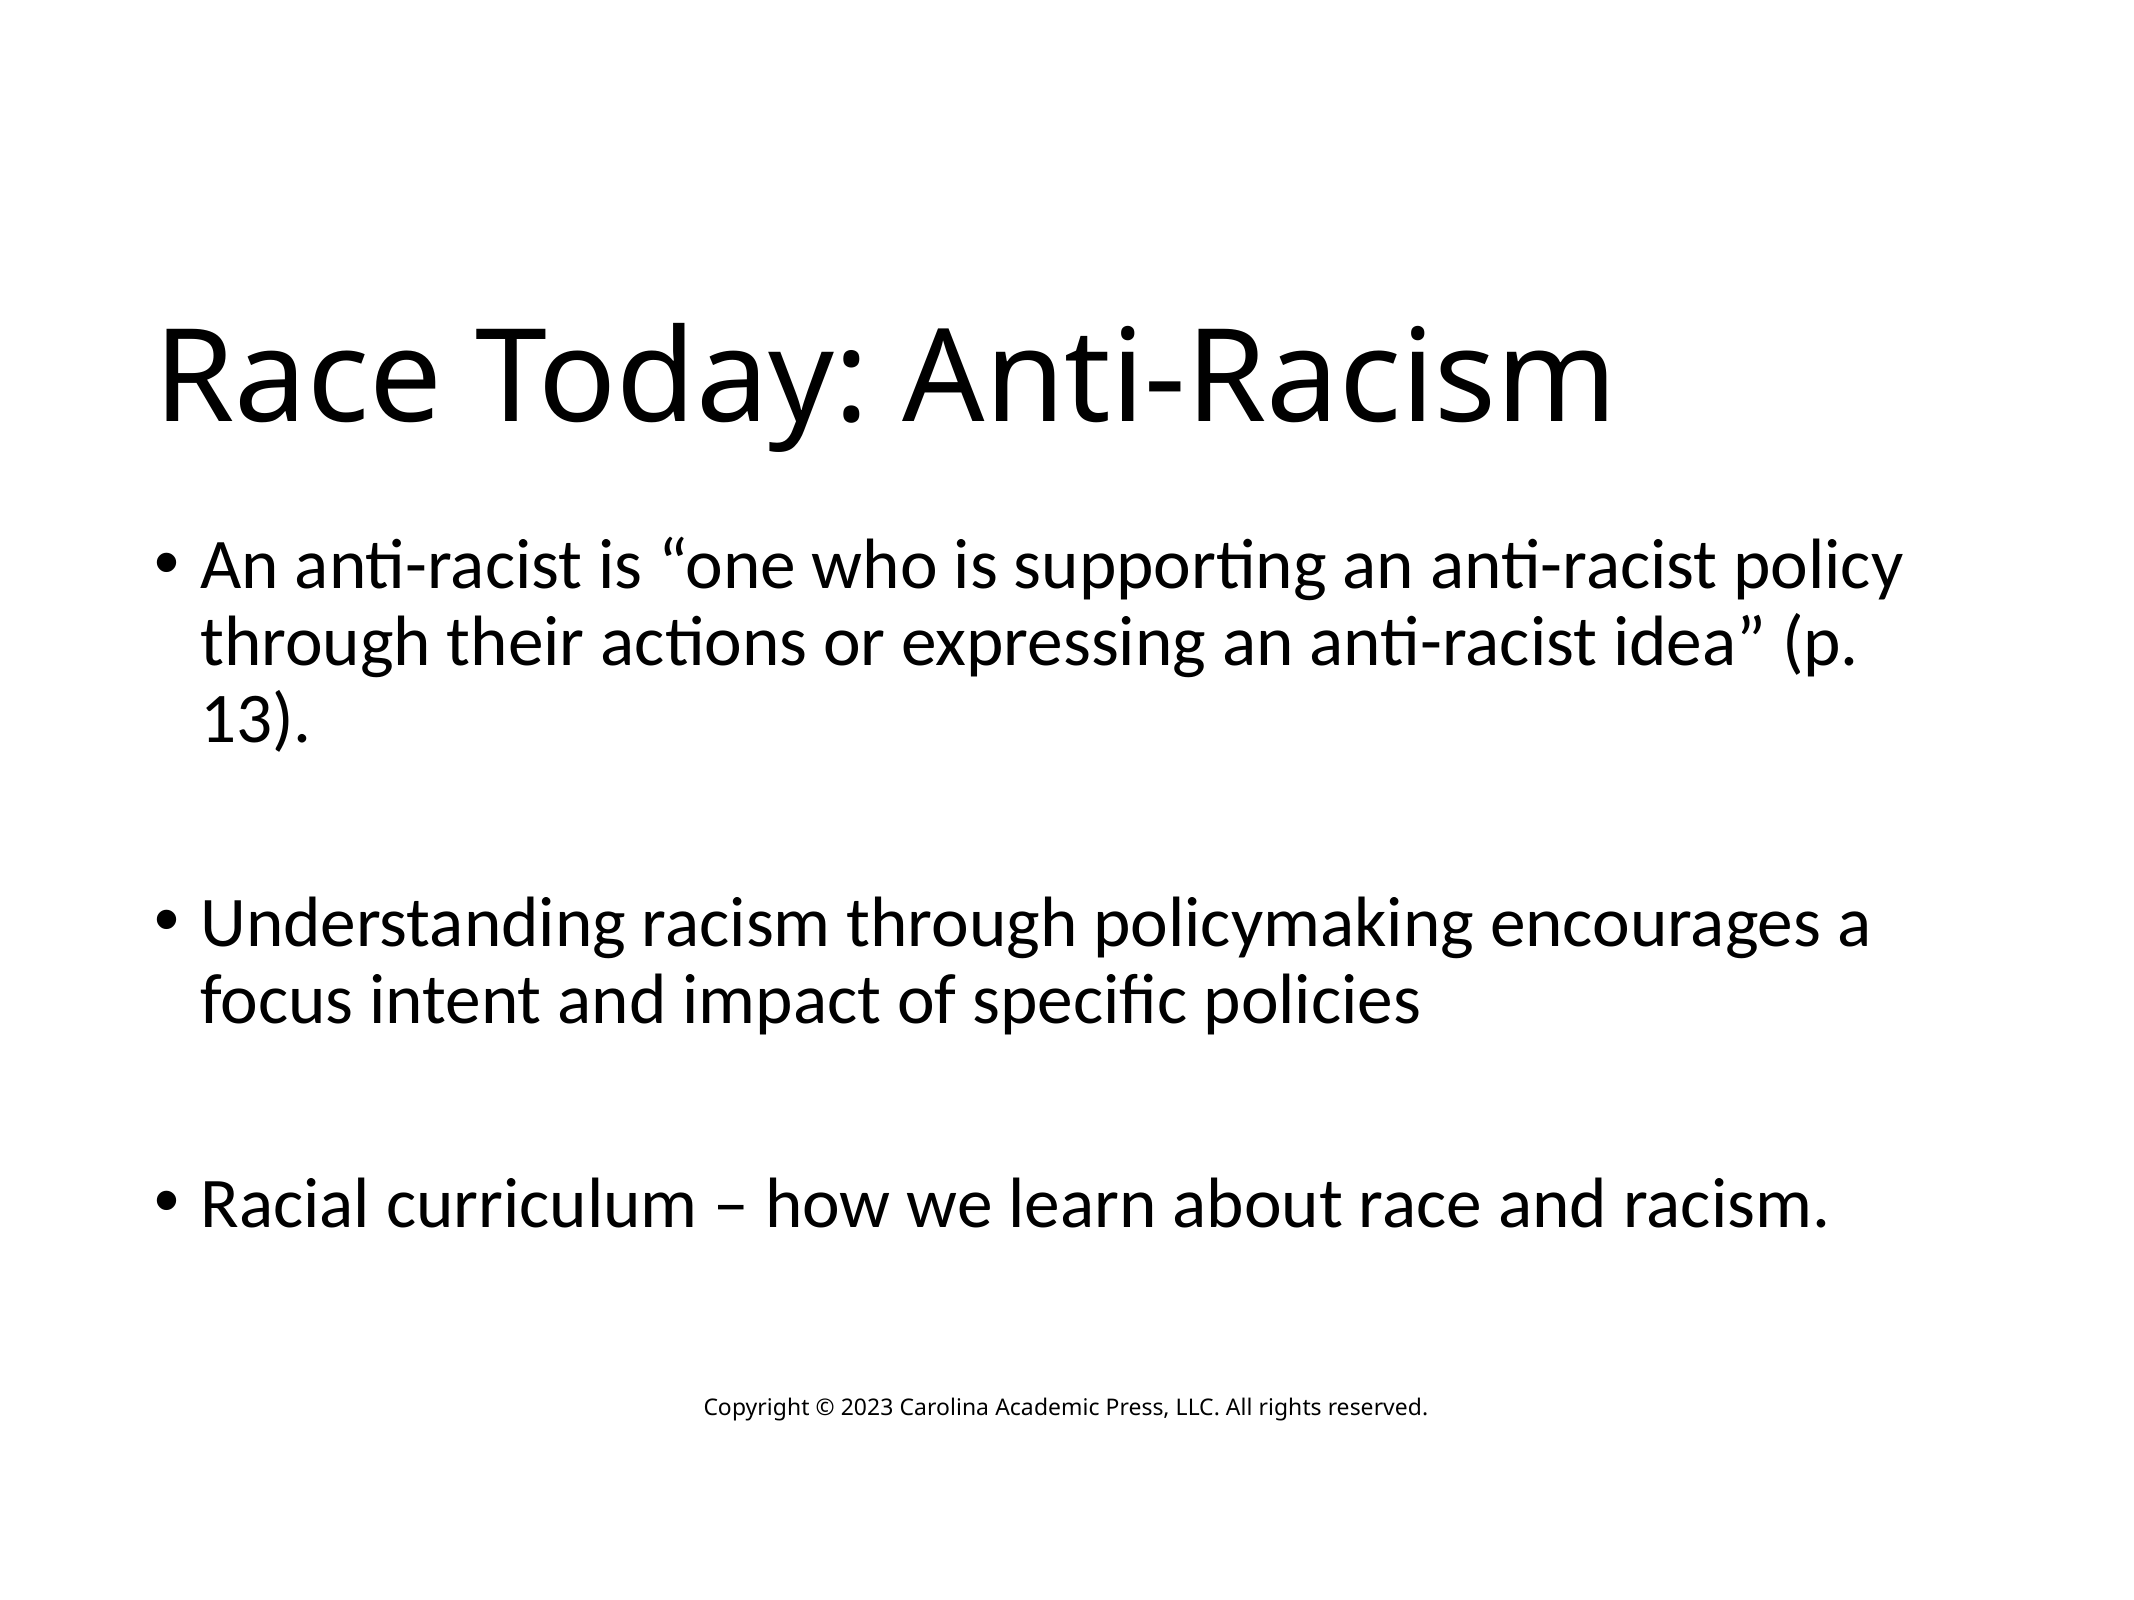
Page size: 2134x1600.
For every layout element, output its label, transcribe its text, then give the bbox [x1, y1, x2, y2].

title Race Today: Anti-Racism [146, 263, 1988, 497]
list An anti-racist is “one who is supporting an anti-racist policy through their actions or expressing an anti-racist idea” (p. 13). Understanding racism through policymaking encourages a focus intent and impact of specific policies Racial curriculum – how we learn about race and racism. [146, 518, 1988, 1282]
text_box Copyright © 2023 Carolina Academic Press, LLC. All rights reserved. [695, 1384, 1438, 1429]
